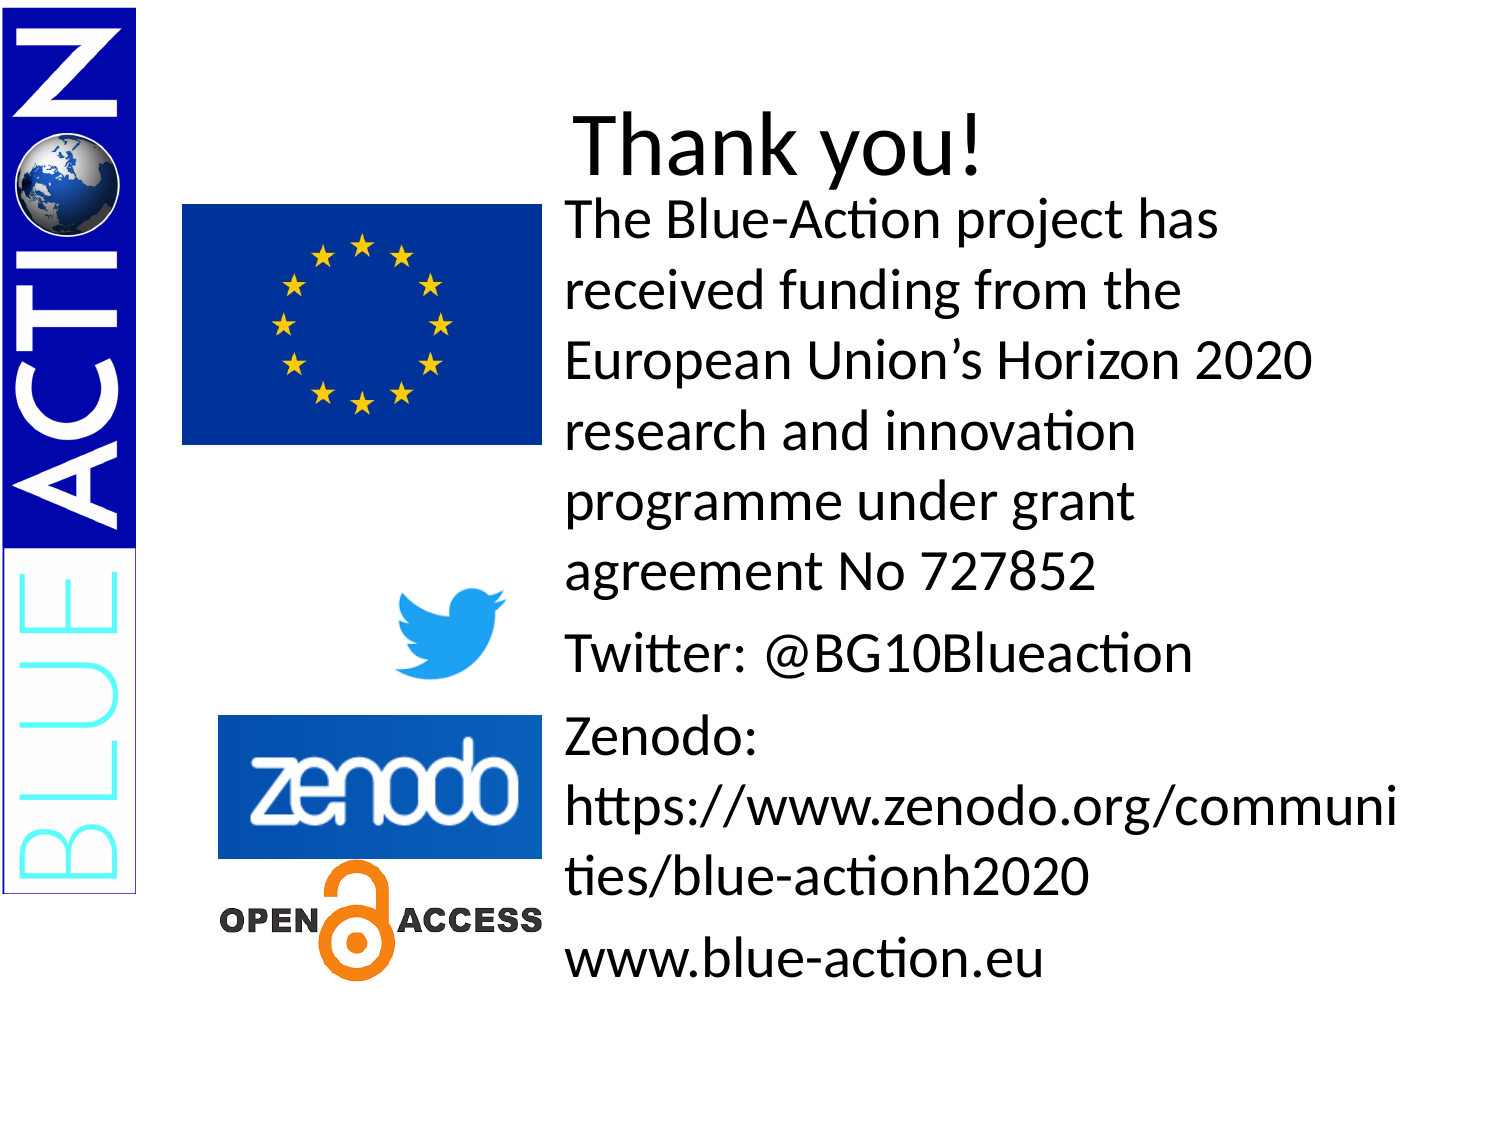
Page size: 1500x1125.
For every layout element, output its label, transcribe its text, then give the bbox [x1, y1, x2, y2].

title Thank you! [135, 45, 1425, 233]
picture [218, 549, 543, 982]
list The Blue-Action project has received funding from the European Union’s Horizon 2020 research and innovation programme under grant agreement No 727852 Twitter: @BG10Blueaction Zenodo: https://www.zenodo.org/communities/blue-actionh2020 www.blue-action.eu [549, 172, 1425, 1005]
picture [182, 204, 543, 445]
picture [3, 8, 136, 893]
